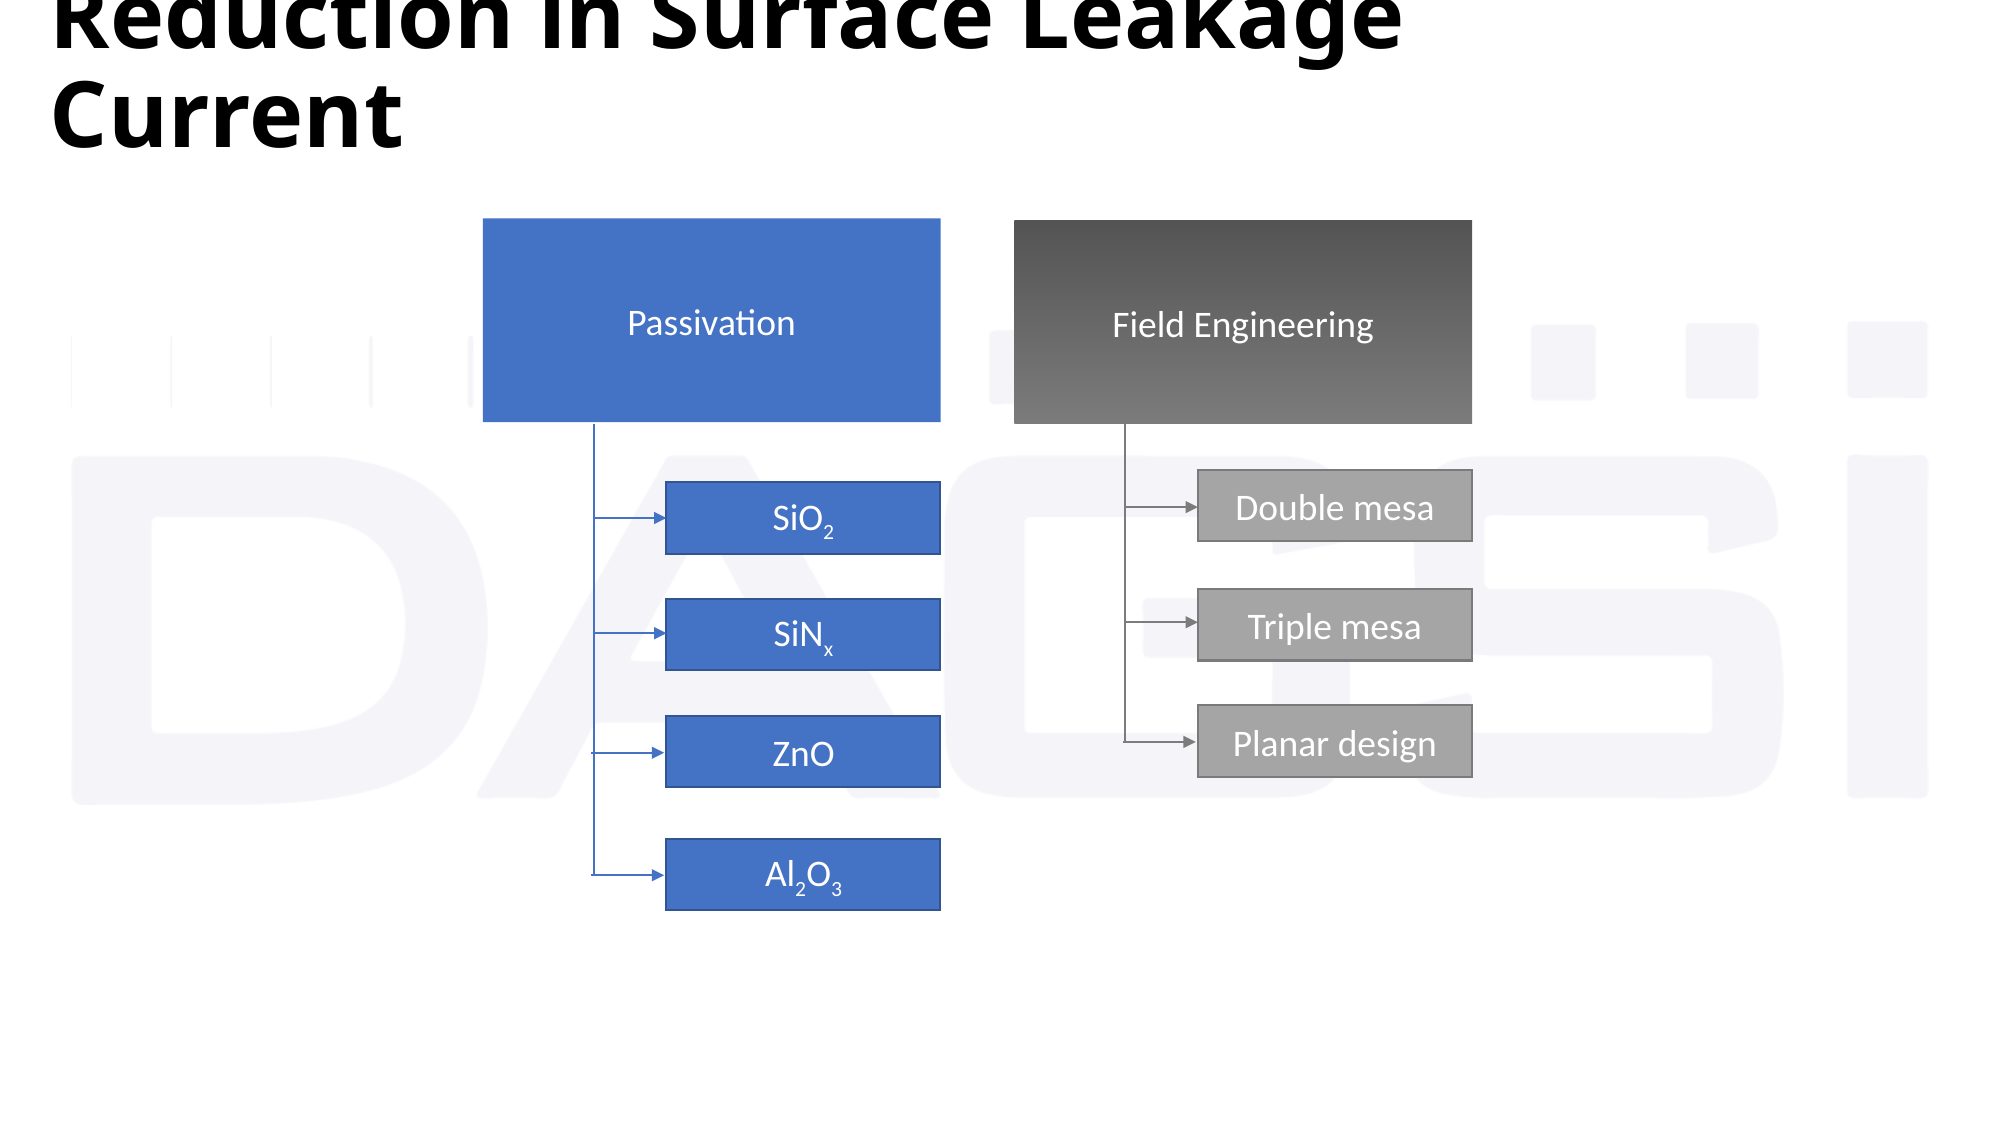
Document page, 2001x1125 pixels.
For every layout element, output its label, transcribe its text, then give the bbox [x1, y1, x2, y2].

text_box Al2O3 [665, 838, 941, 911]
text_box Passivation [482, 218, 941, 320]
title Reduction in Surface Leakage Current [34, 0, 1760, 138]
text_box Field Engineering [1014, 220, 1473, 320]
picture [71, 320, 1929, 805]
